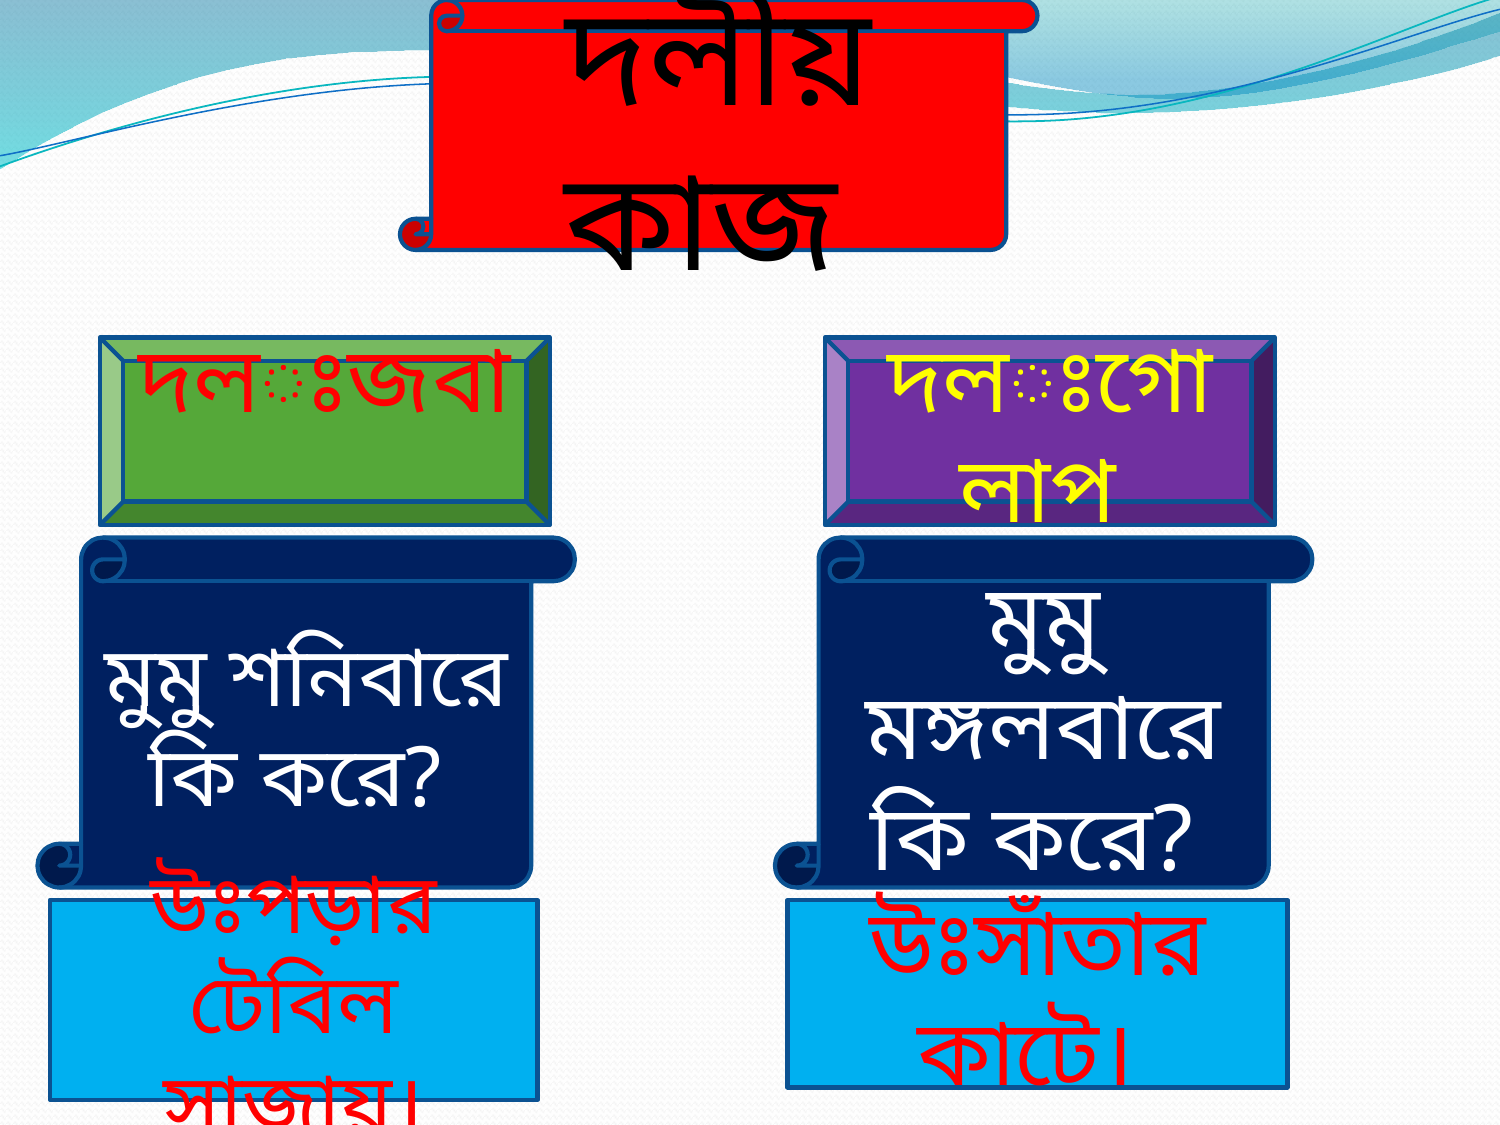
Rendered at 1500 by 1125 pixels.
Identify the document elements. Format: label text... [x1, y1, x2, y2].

text_box দলঃগোলাপ [823, 335, 1277, 527]
text_box দলঃজবা [98, 335, 552, 527]
text_box মুমু শনিবারে কি করে? [35, 535, 577, 890]
text_box মুমু মঙ্গলবারে কি করে? [772, 535, 1315, 890]
text_box উঃসাঁতার কাটে। [785, 898, 1290, 1090]
text_box দলীয় কাজ [397, 0, 1040, 253]
text_box উঃপড়ার টেবিল সাজায়। [48, 898, 540, 1102]
